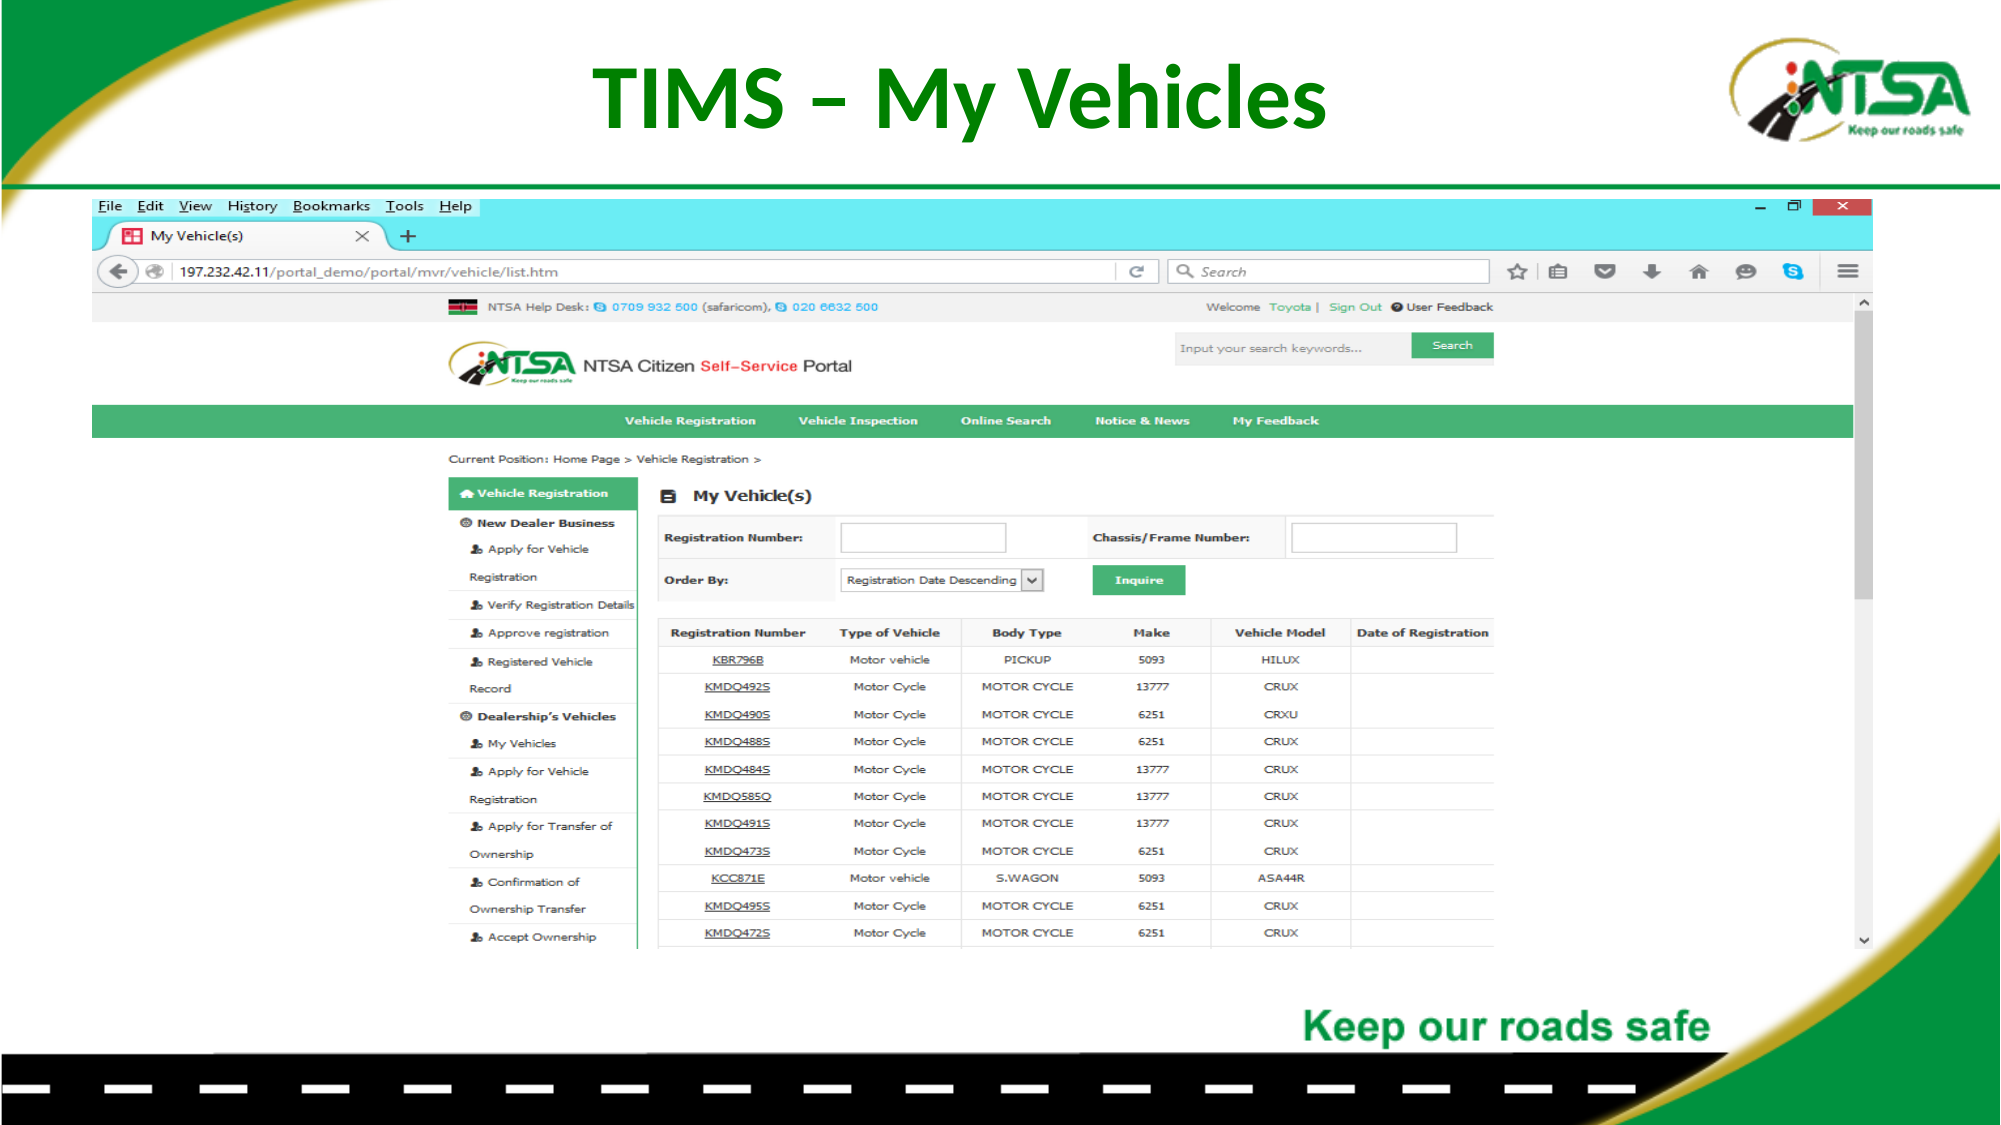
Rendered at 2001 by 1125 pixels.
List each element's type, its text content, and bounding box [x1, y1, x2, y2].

picture [1, 0, 2000, 1125]
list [92, 199, 1873, 949]
title TIMS – My Vehicles [200, 5, 1722, 193]
